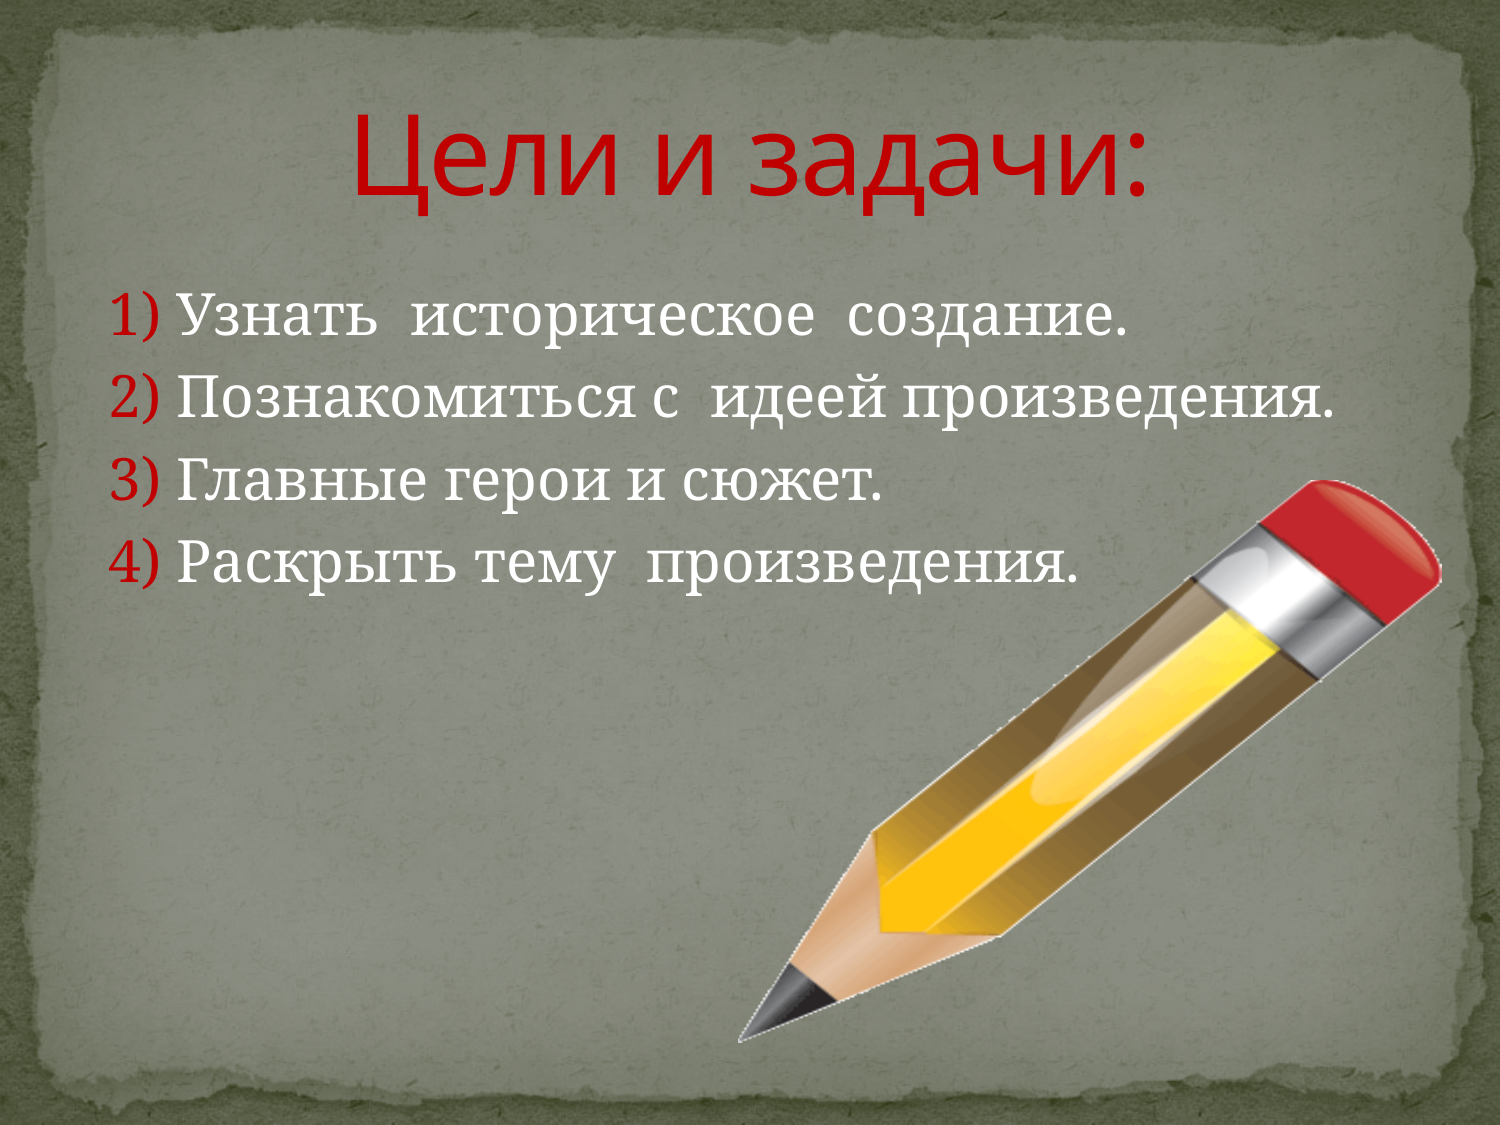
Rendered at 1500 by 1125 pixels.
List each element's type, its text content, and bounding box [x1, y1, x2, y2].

picture [738, 480, 1442, 1043]
list 1) Узнать историческое создание. 2) Познакомиться с идеей произведения. 3) Главные герои и сюжет. 4) Раскрыть тему произведения. [93, 269, 1444, 1020]
title Цели и задачи: [74, 24, 1425, 225]
